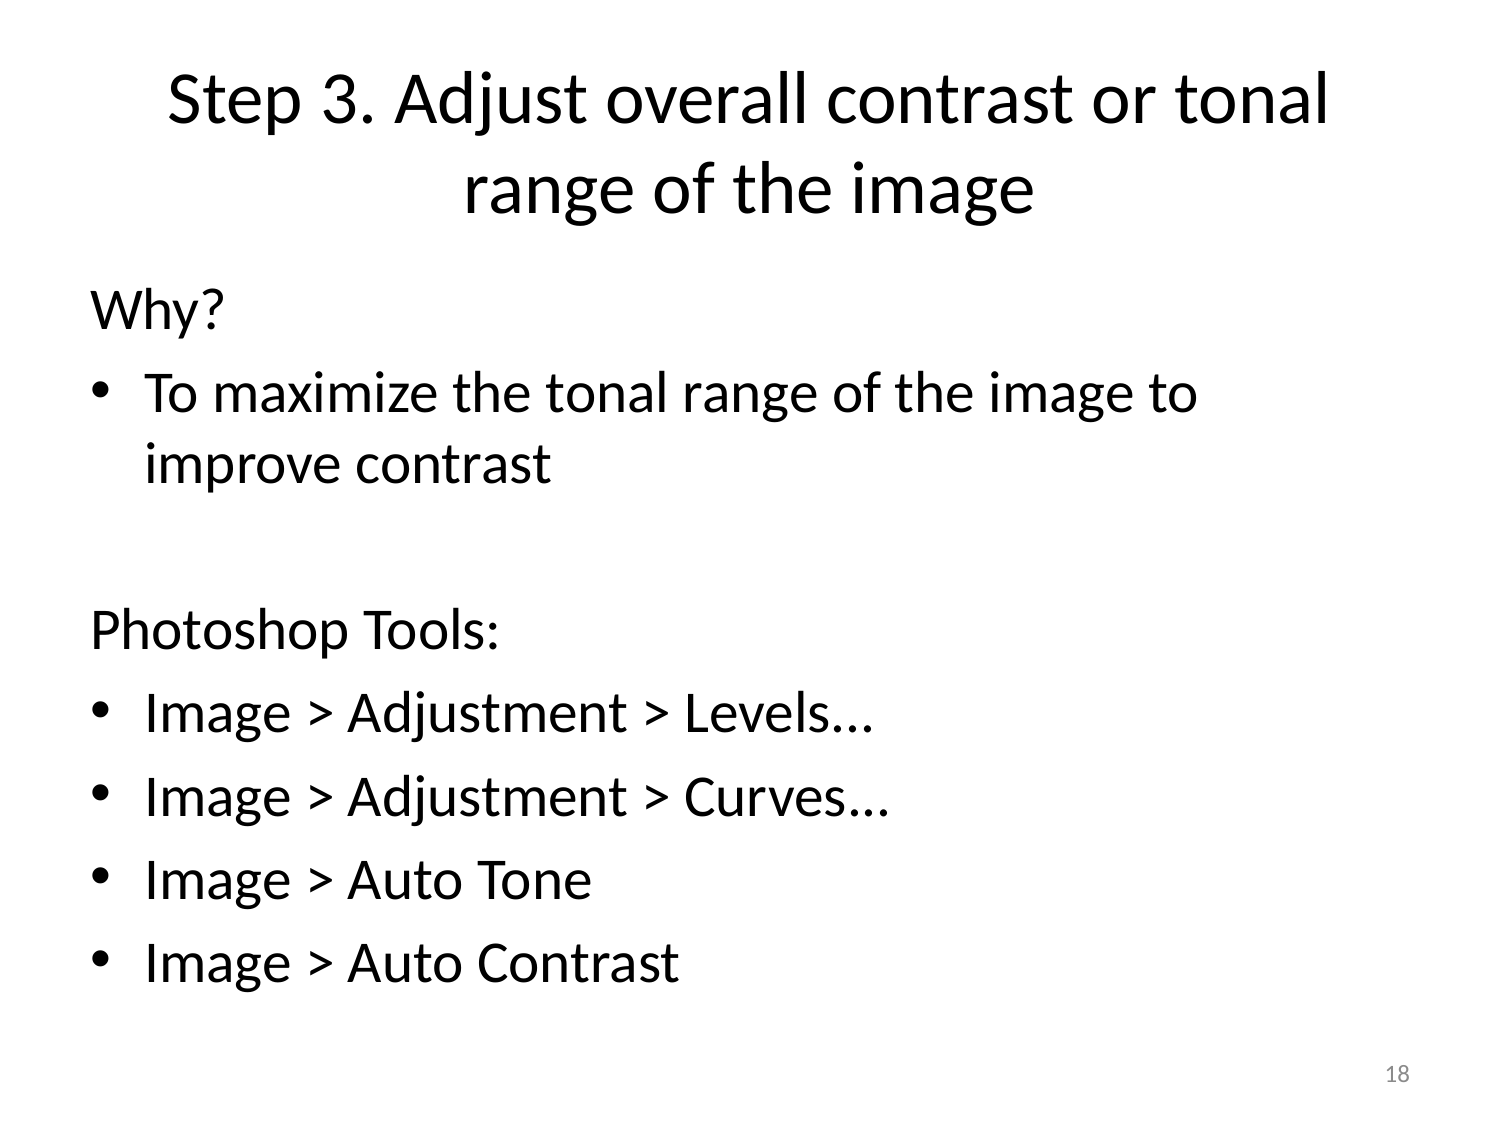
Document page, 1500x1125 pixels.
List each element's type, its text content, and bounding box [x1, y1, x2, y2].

list Why? To maximize the tonal range of the image to improve contrast Photoshop Tools: Image > Adjustment > Levels... Image > Adjustment > Curves... Image > Auto Tone Image > Auto Contrast [74, 262, 1426, 1006]
title Step 3. Adjust overall contrast or tonal range of the image [74, 44, 1426, 233]
slide_number 18 [1074, 1042, 1425, 1103]
